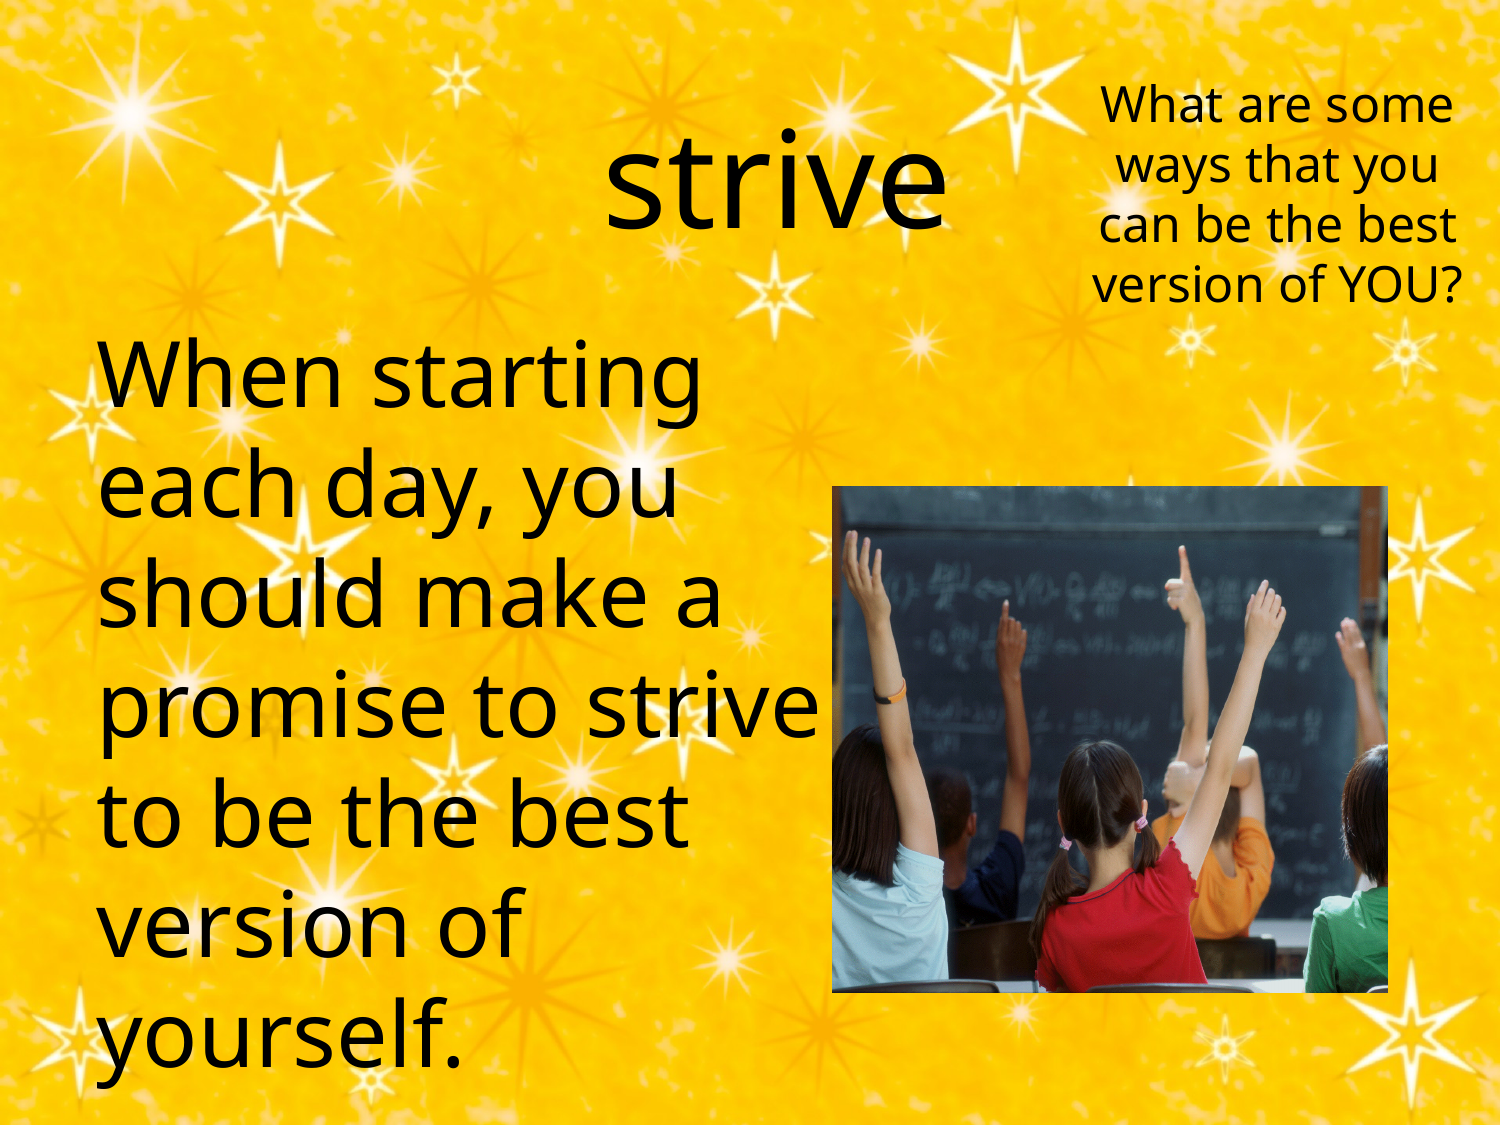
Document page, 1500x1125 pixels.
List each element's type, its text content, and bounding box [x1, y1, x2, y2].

subtitle When starting each day, you should make a promise to strive to be the best version of yourself. [81, 300, 871, 742]
picture [0, 0, 1500, 1125]
title strive [101, 108, 1430, 350]
text_box What are some ways that you can be the best version of YOU? [1075, 57, 1481, 267]
